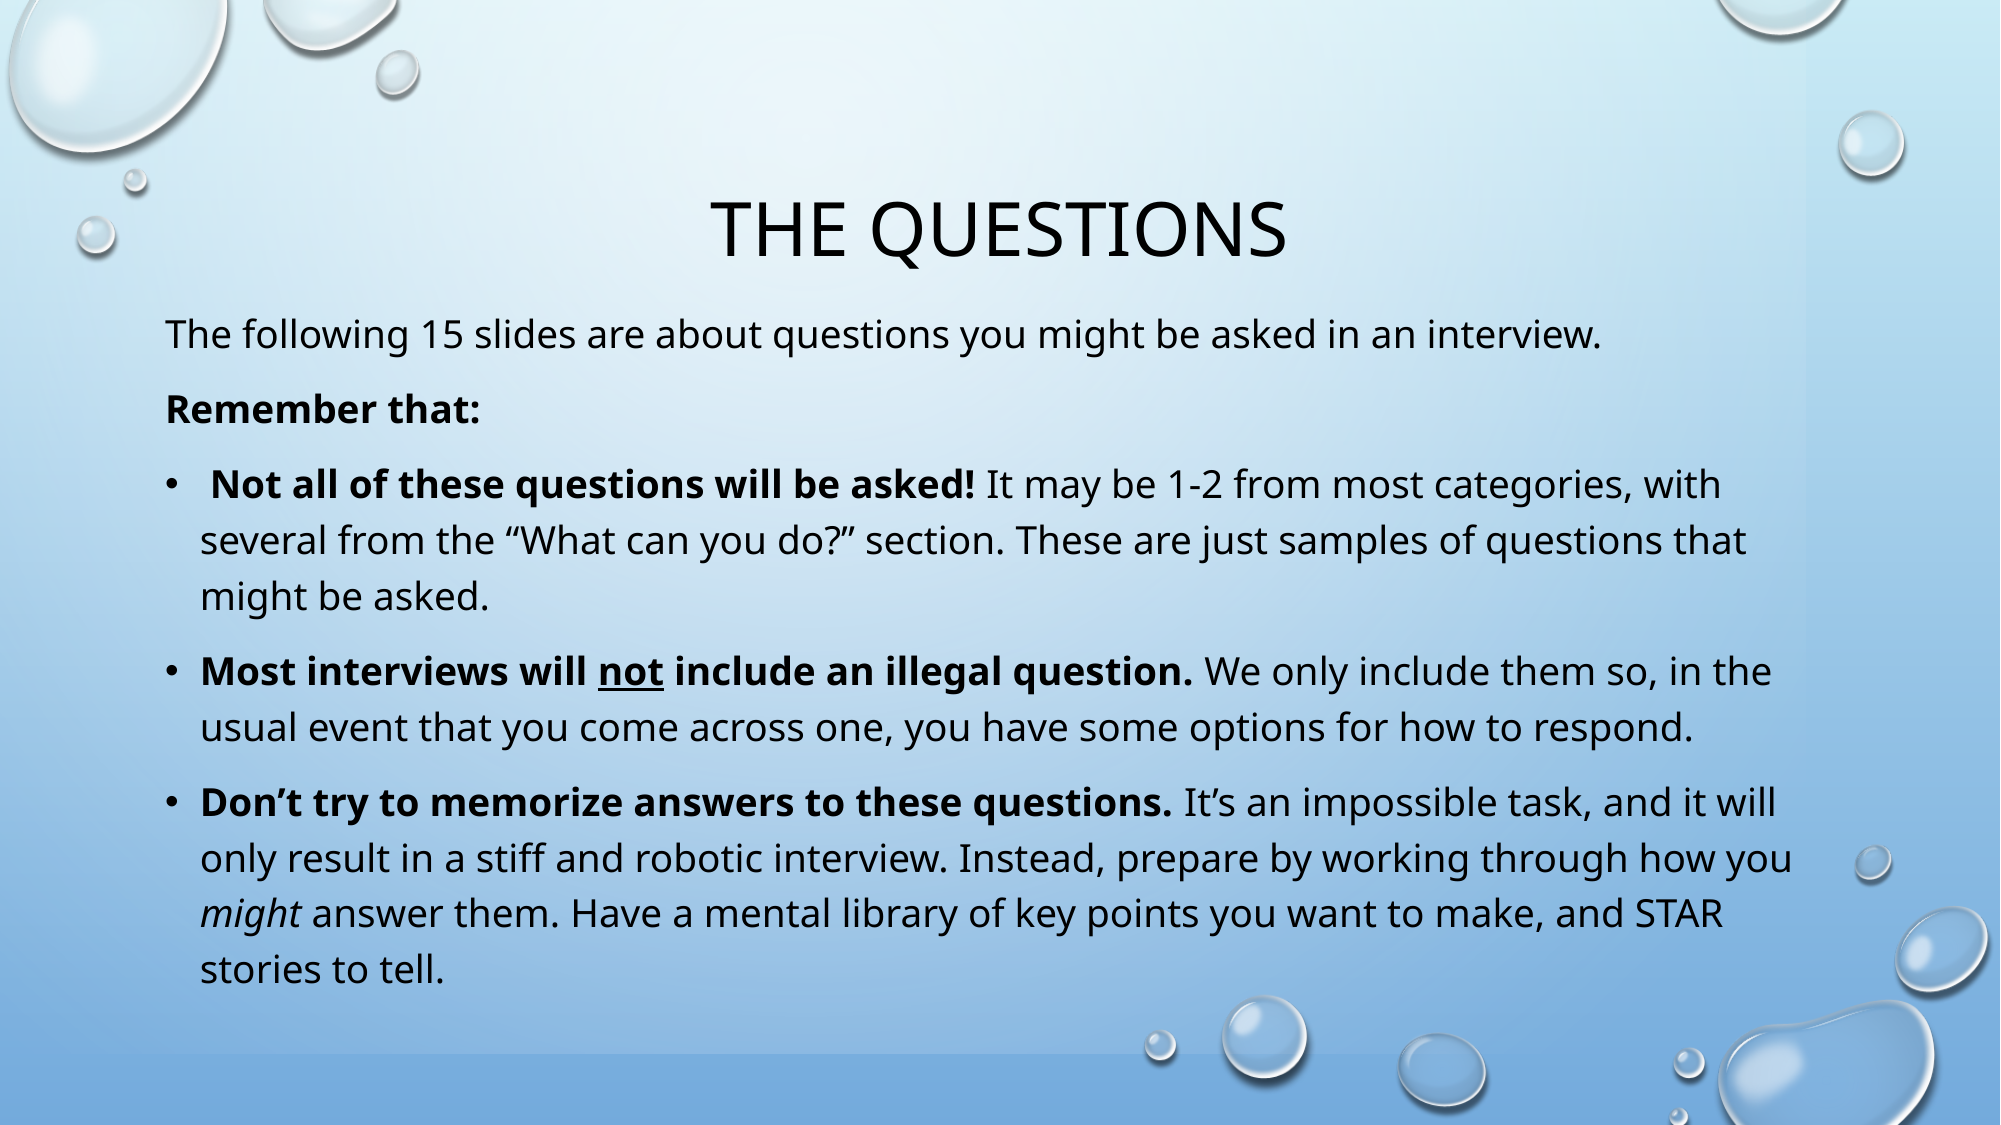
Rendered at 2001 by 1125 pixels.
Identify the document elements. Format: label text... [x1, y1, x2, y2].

list The following 15 slides are about questions you might be asked in an interview. Remember that: Not all of these questions will be asked! It may be 1-2 from most categories, with several from the “What can you do?” section. These are just samples of questions that might be asked. Most interviews will not include an illegal question. We only include them so, in the usual event that you come across one, you have some options for how to respond. Don’t try to memorize answers to these questions. It’s an impossible task, and it will only result in a stiff and robotic interview. Instead, prepare by working through how you might answer them. Have a mental library of key points you want to make, and STAR stories to tell. [150, 292, 1851, 1011]
picture [0, 0, 2000, 1125]
title The questions [149, 101, 1851, 364]
